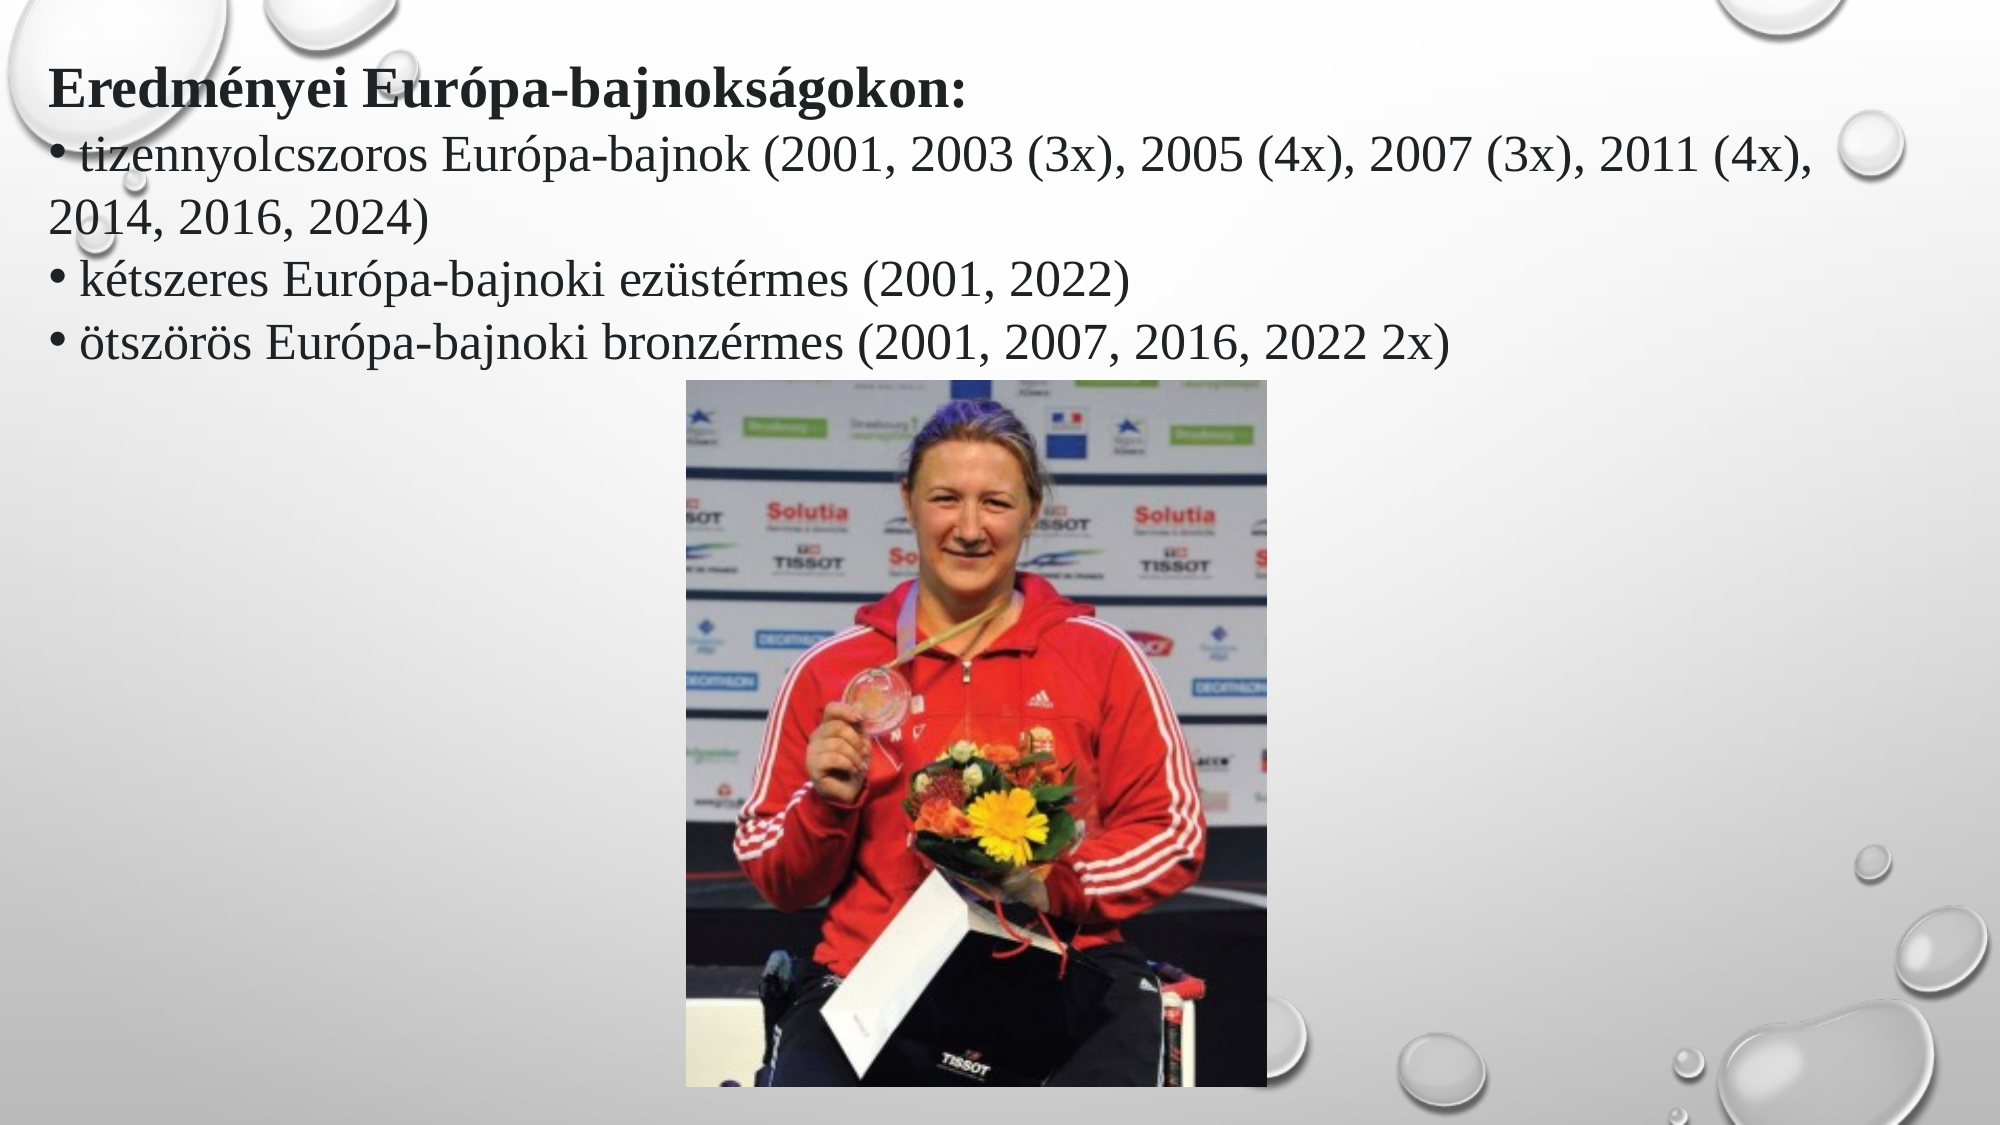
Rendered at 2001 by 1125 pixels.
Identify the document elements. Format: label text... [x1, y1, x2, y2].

picture [0, 0, 2000, 1125]
text_box Eredményei Európa-bajnokságokon: tizennyolcszoros Európa-bajnok (2001, 2003 (3x), 2005 (4x), 2007 (3x), 2011 (4x), 2014, 2016, 2024) kétszeres Európa-bajnoki ezüstérmes (2001, 2022) ötszörös Európa-bajnoki bronzérmes (2001, 2007, 2016, 2022 2x) [33, 42, 1942, 377]
